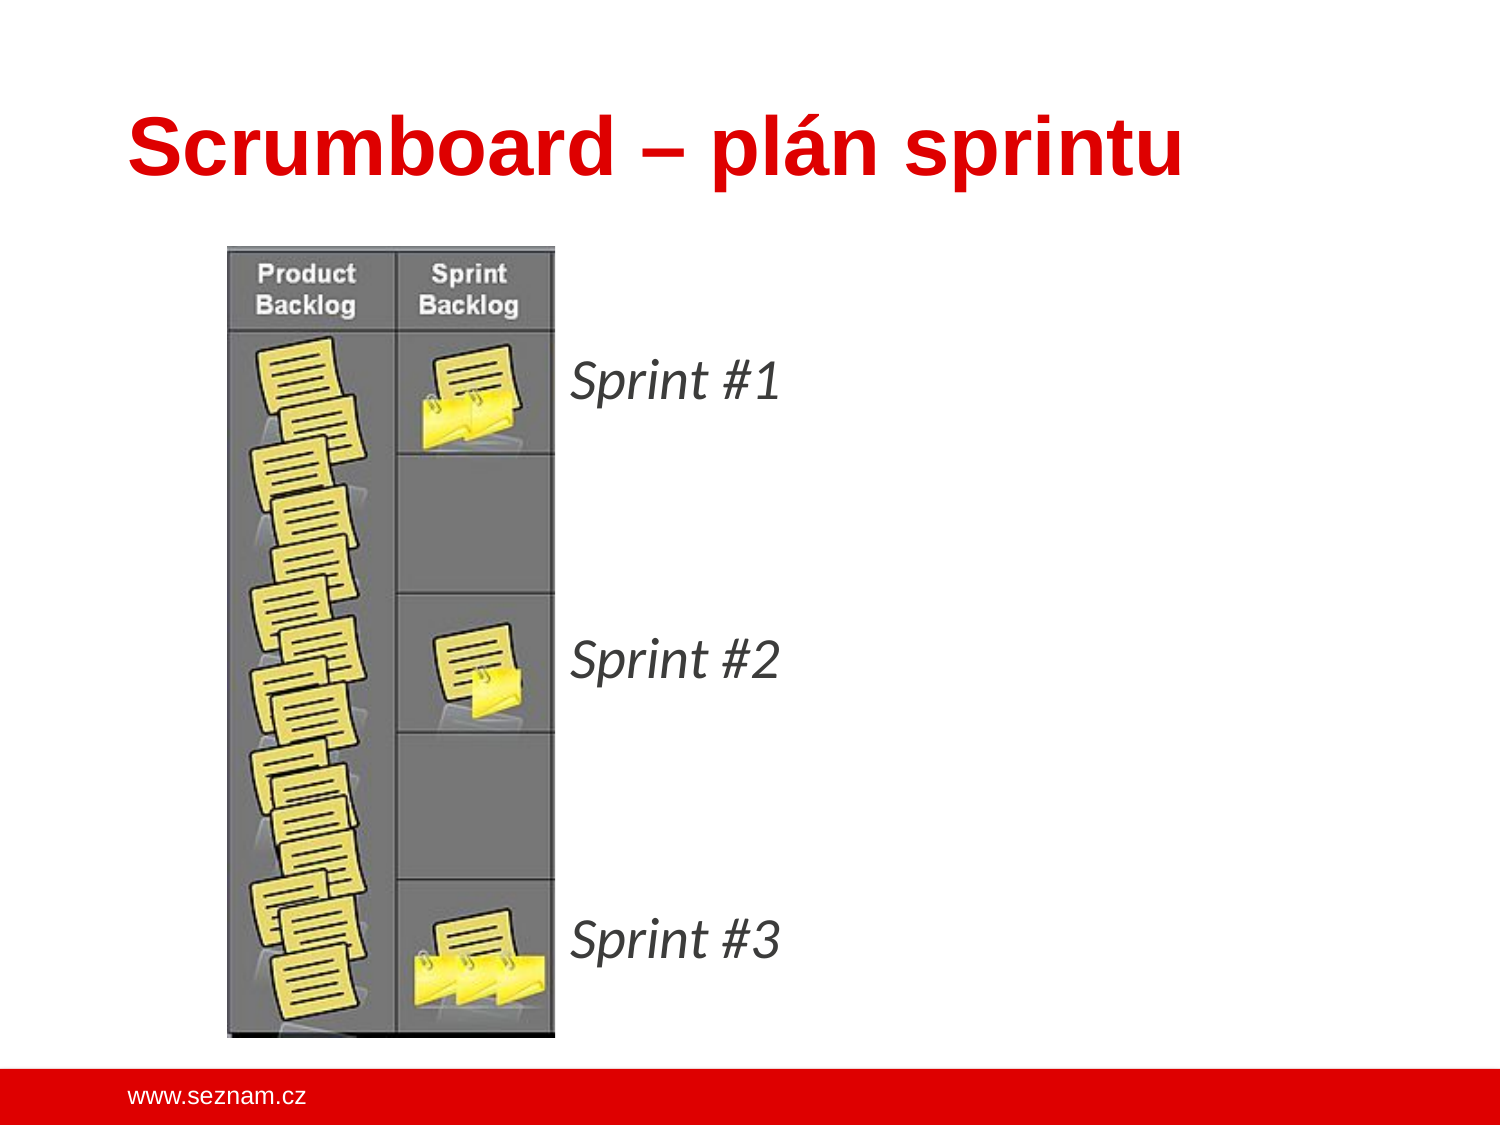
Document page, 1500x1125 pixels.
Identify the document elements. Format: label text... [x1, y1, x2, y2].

title Scrumboard – plán sprintu [112, 84, 1388, 257]
text_box Sprint #1 Sprint #2 Sprint #3 [561, 333, 1133, 995]
picture [226, 246, 556, 1038]
